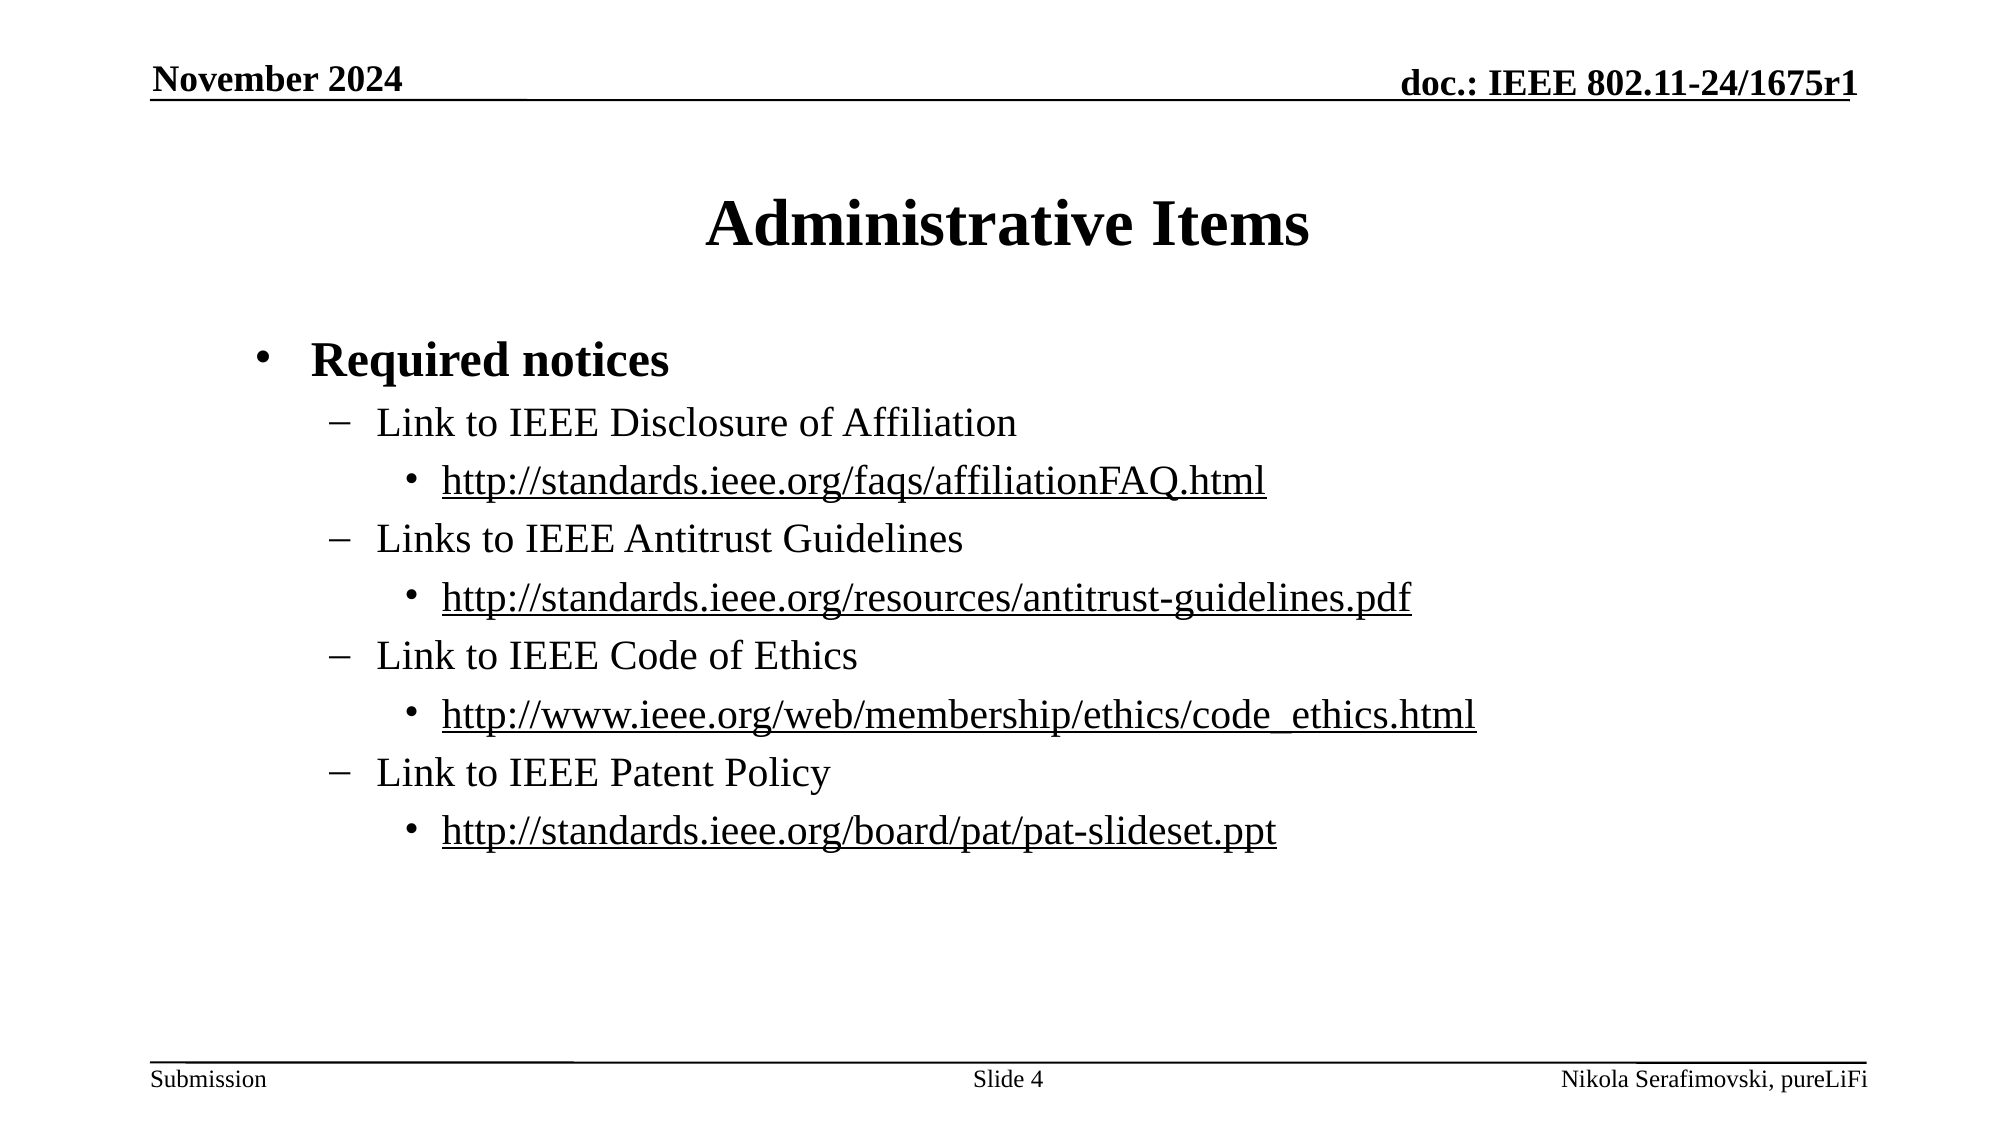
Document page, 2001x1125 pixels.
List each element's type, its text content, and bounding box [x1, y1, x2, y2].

footer Nikola Serafimovski, pureLiFi [1171, 1061, 1869, 1093]
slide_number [152, 54, 563, 100]
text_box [239, 131, 1778, 994]
slide_number Slide 4 [950, 1061, 1067, 1123]
